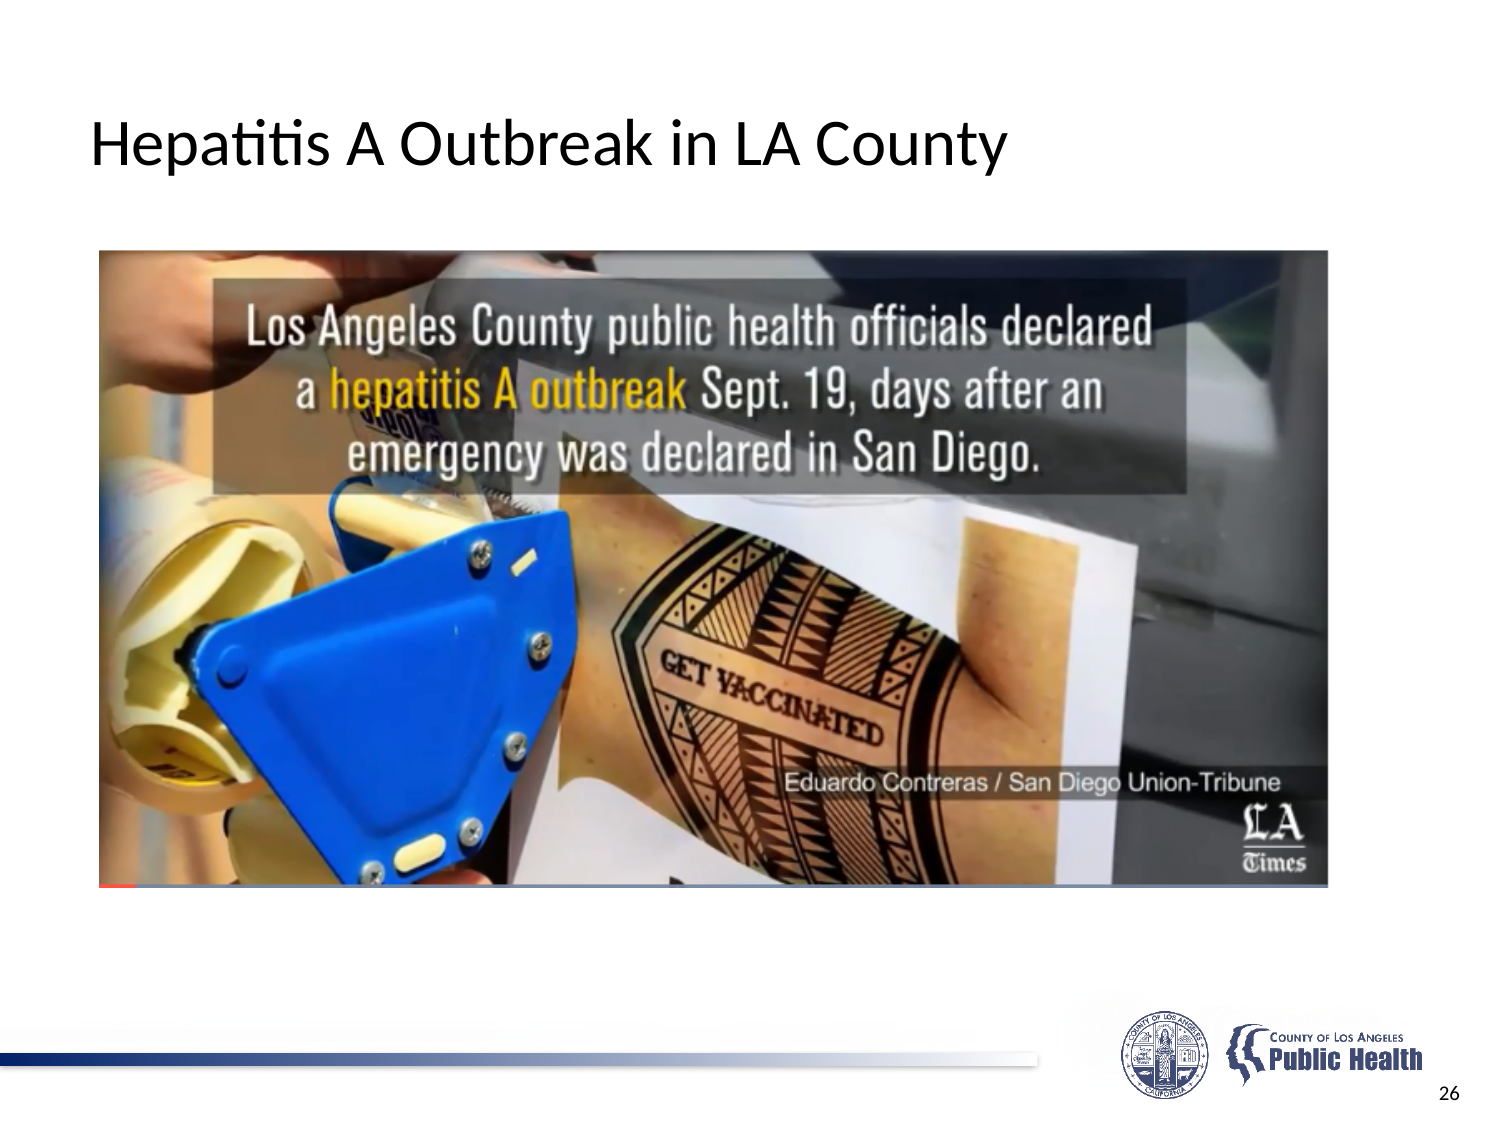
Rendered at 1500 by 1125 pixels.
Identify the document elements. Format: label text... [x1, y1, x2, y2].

title Hepatitis A Outbreak in LA County [75, 45, 1425, 233]
picture [0, 0, 1500, 1125]
slide_number 26 [1125, 1072, 1475, 1125]
